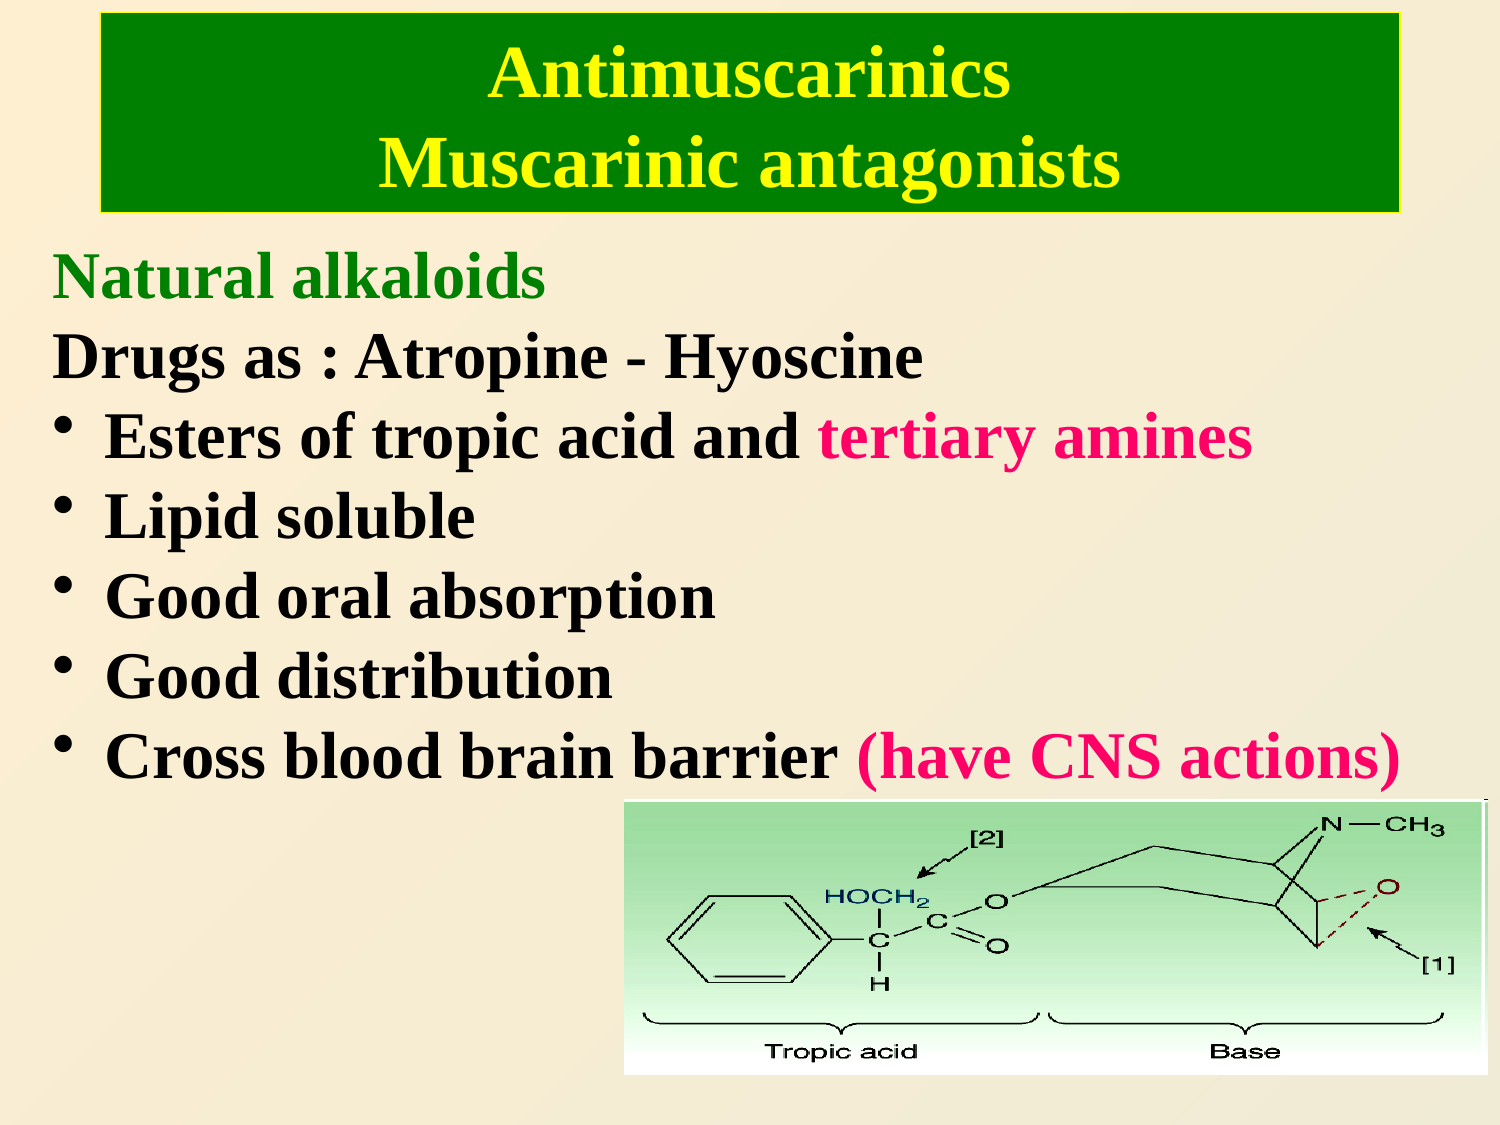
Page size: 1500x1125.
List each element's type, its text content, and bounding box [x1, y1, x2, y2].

picture [624, 799, 1488, 1076]
text_box Natural alkaloids Drugs as : Atropine - Hyoscine Esters of tropic acid and tertiary amines Lipid soluble Good oral absorption Good distribution Cross blood brain barrier (have CNS actions) [37, 224, 1438, 880]
text_box Antimuscarinics Muscarinic antagonists [99, 12, 1400, 213]
